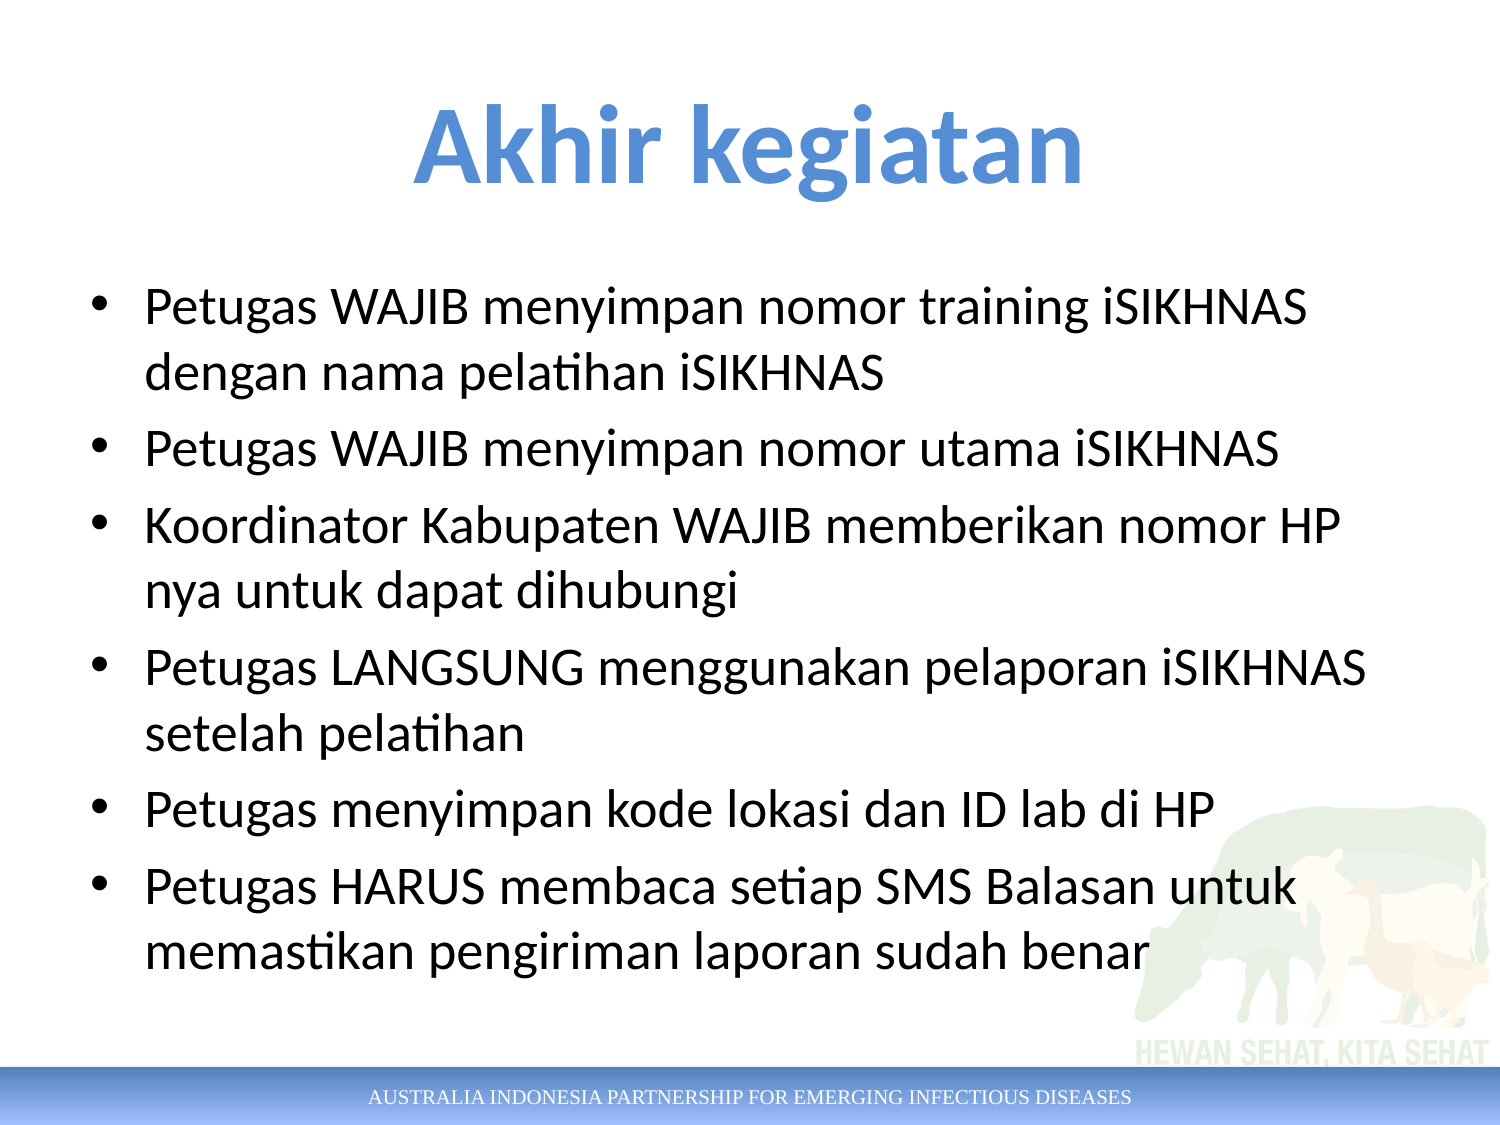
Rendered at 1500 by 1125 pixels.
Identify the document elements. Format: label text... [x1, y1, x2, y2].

title Akhir kegiatan [75, 45, 1425, 233]
list Petugas WAJIB menyimpan nomor training iSIKHNAS dengan nama pelatihan iSIKHNAS Petugas WAJIB menyimpan nomor utama iSIKHNAS Koordinator Kabupaten WAJIB memberikan nomor HP nya untuk dapat dihubungi Petugas LANGSUNG menggunakan pelaporan iSIKHNAS setelah pelatihan Petugas menyimpan kode lokasi dan ID lab di HP Petugas HARUS membaca setiap SMS Balasan untuk memastikan pengiriman laporan sudah benar [75, 262, 1425, 1005]
